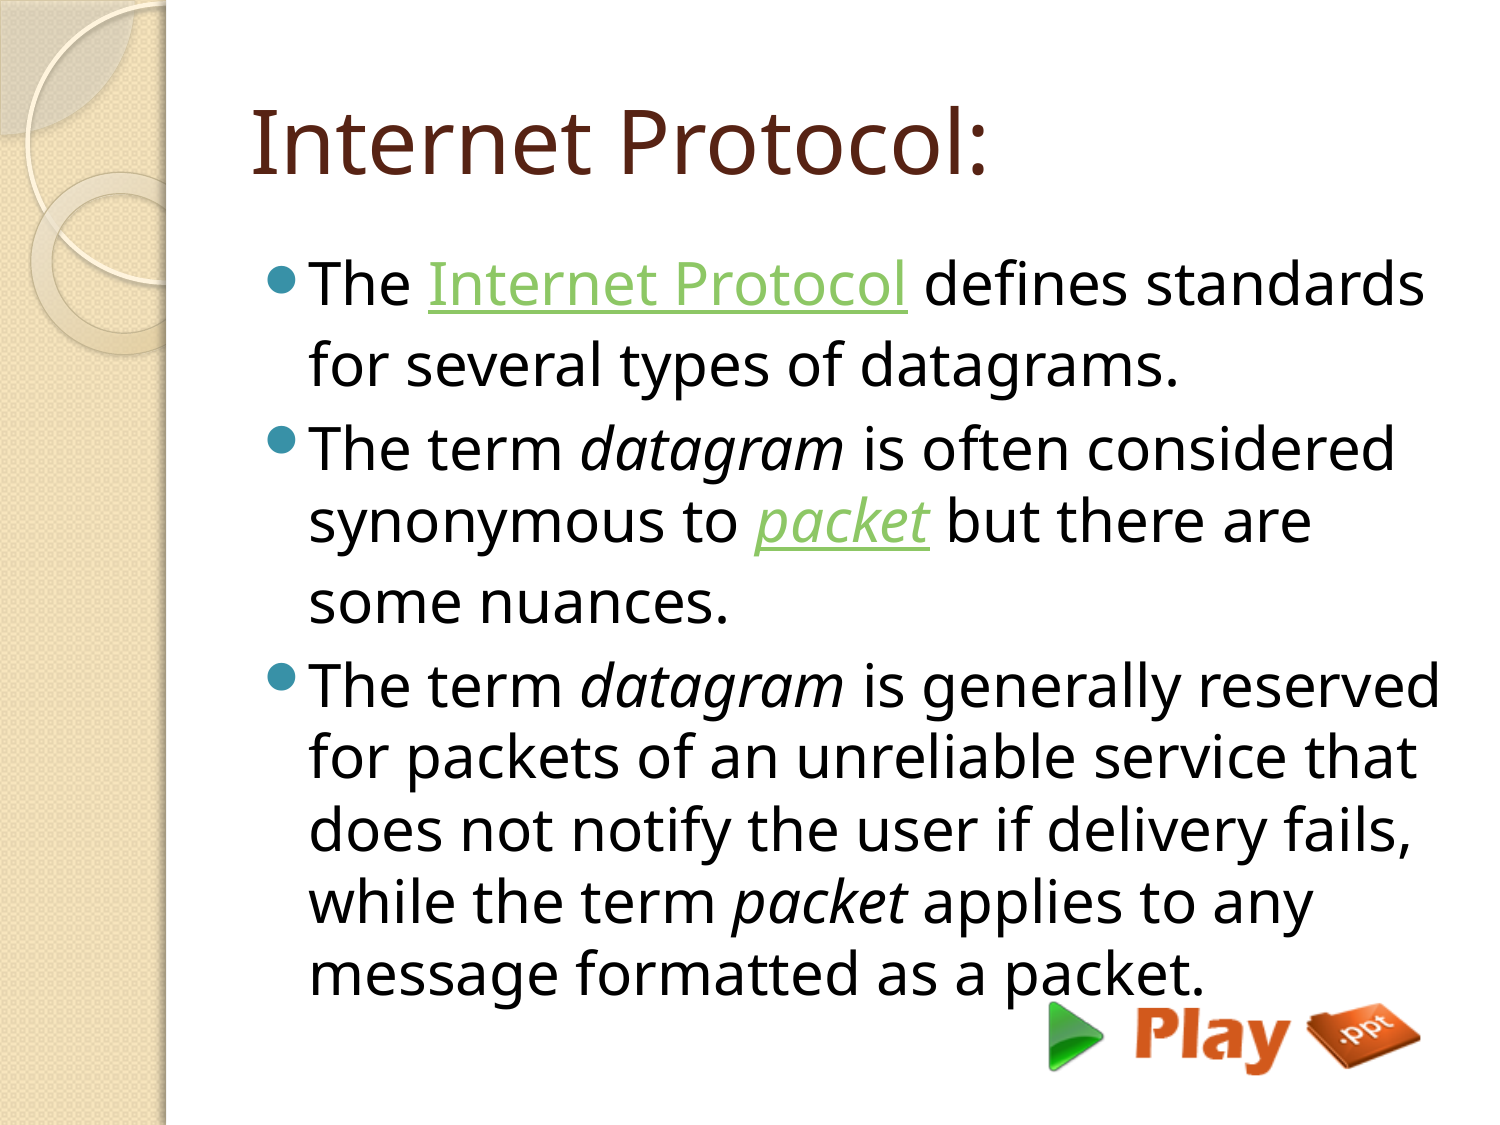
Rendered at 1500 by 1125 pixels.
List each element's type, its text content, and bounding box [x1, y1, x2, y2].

title Internet Protocol: [235, 45, 1466, 233]
picture [1018, 987, 1451, 1085]
list The Internet Protocol defines standards for several types of datagrams. The term datagram is often considered synonymous to packet but there are some nuances. The term datagram is generally reserved for packets of an unreliable service that does not notify the user if delivery fails, while the term packet applies to any message formatted as a packet. [235, 237, 1466, 1025]
